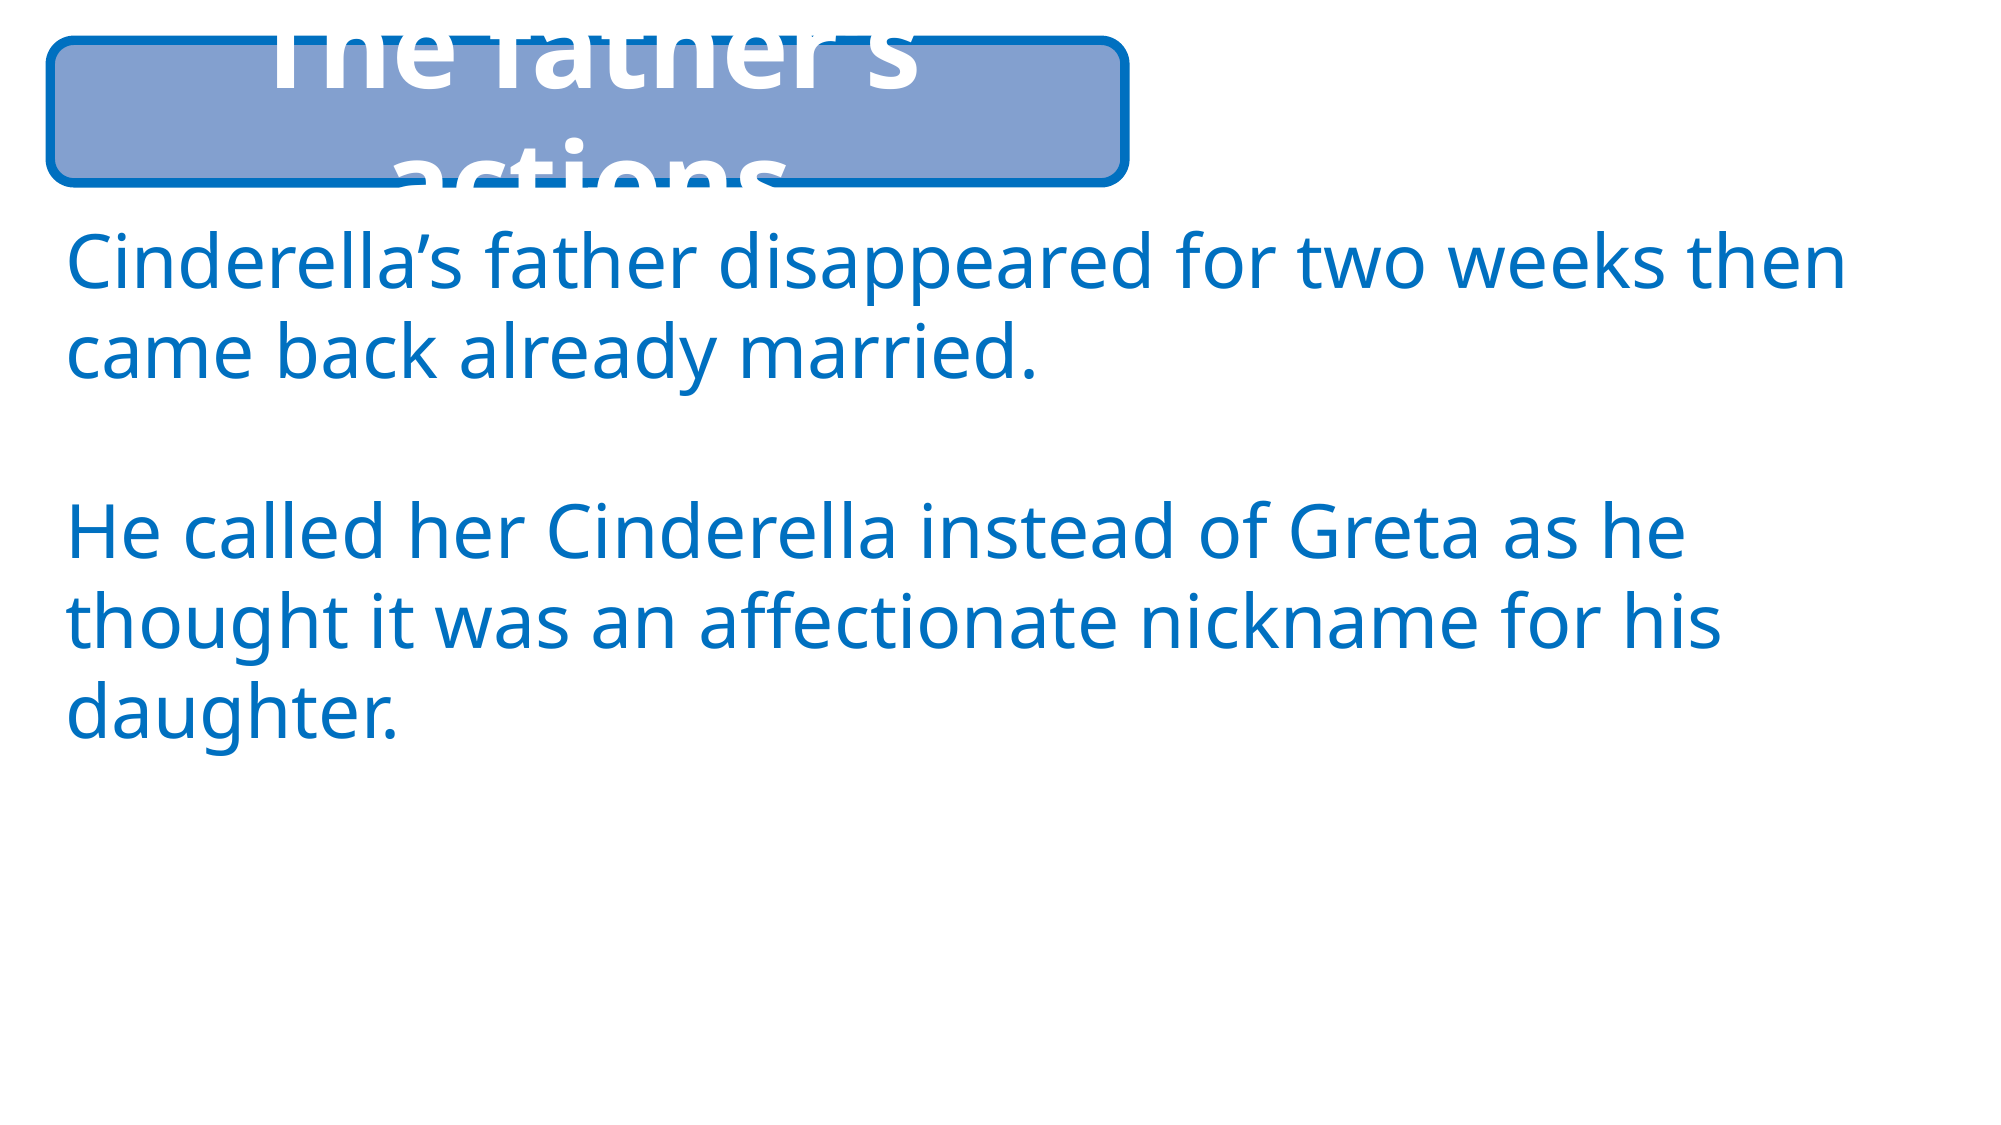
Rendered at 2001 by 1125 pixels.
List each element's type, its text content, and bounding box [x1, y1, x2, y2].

text_box The father’s actions [49, 39, 1126, 184]
text_box Cinderella’s father disappeared for two weeks then came back already married. He called her Cinderella instead of Greta as he thought it was an affectionate nickname for his daughter. [50, 206, 1894, 762]
